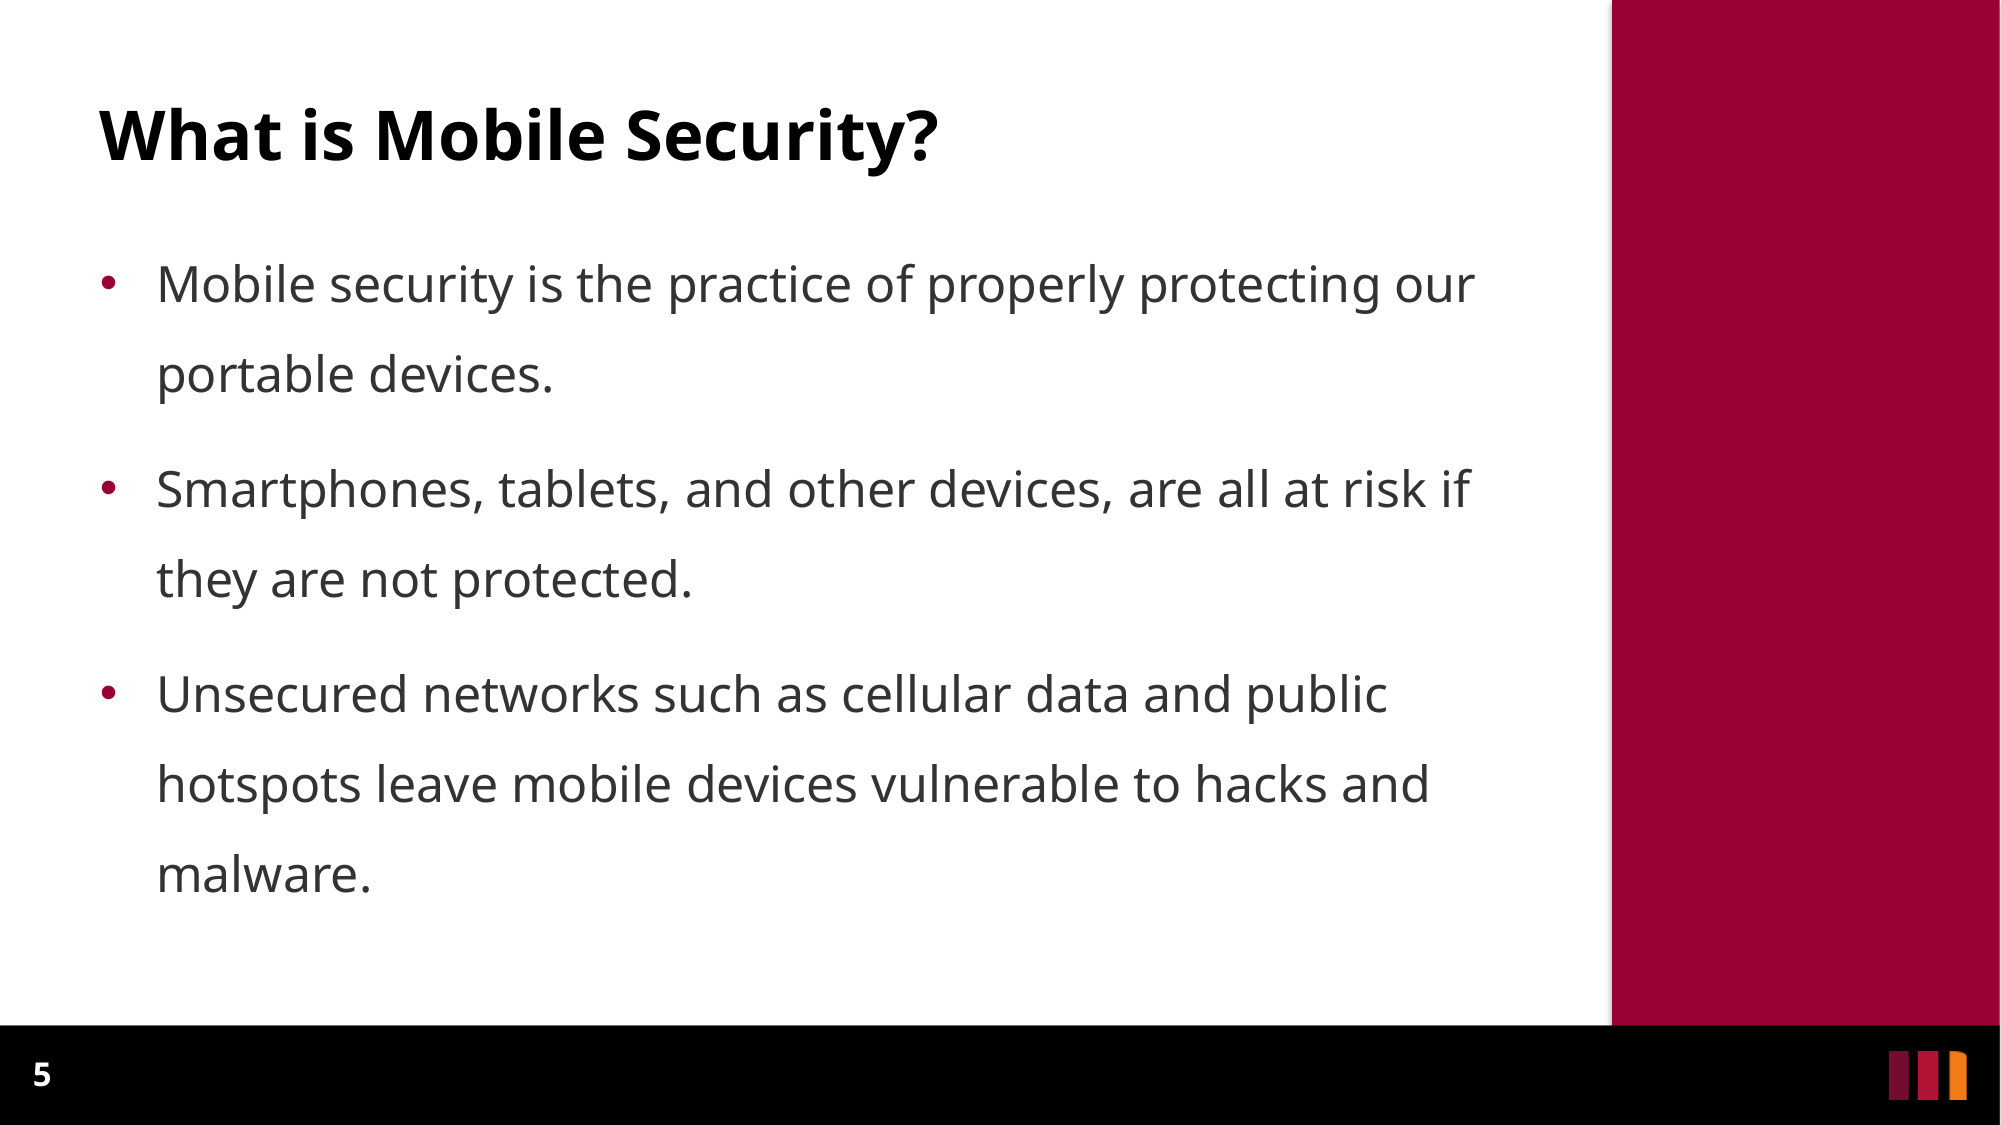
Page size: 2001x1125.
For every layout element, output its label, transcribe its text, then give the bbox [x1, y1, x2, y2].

title What is Mobile Security? [99, 82, 1577, 201]
list Mobile security is the practice of properly protecting our portable devices. Smartphones, tablets, and other devices, are all at risk if they are not protected. Unsecured networks such as cellular data and public hotspots leave mobile devices vulnerable to hacks and malware. [99, 222, 1529, 699]
slide_number 5 [32, 1045, 98, 1106]
